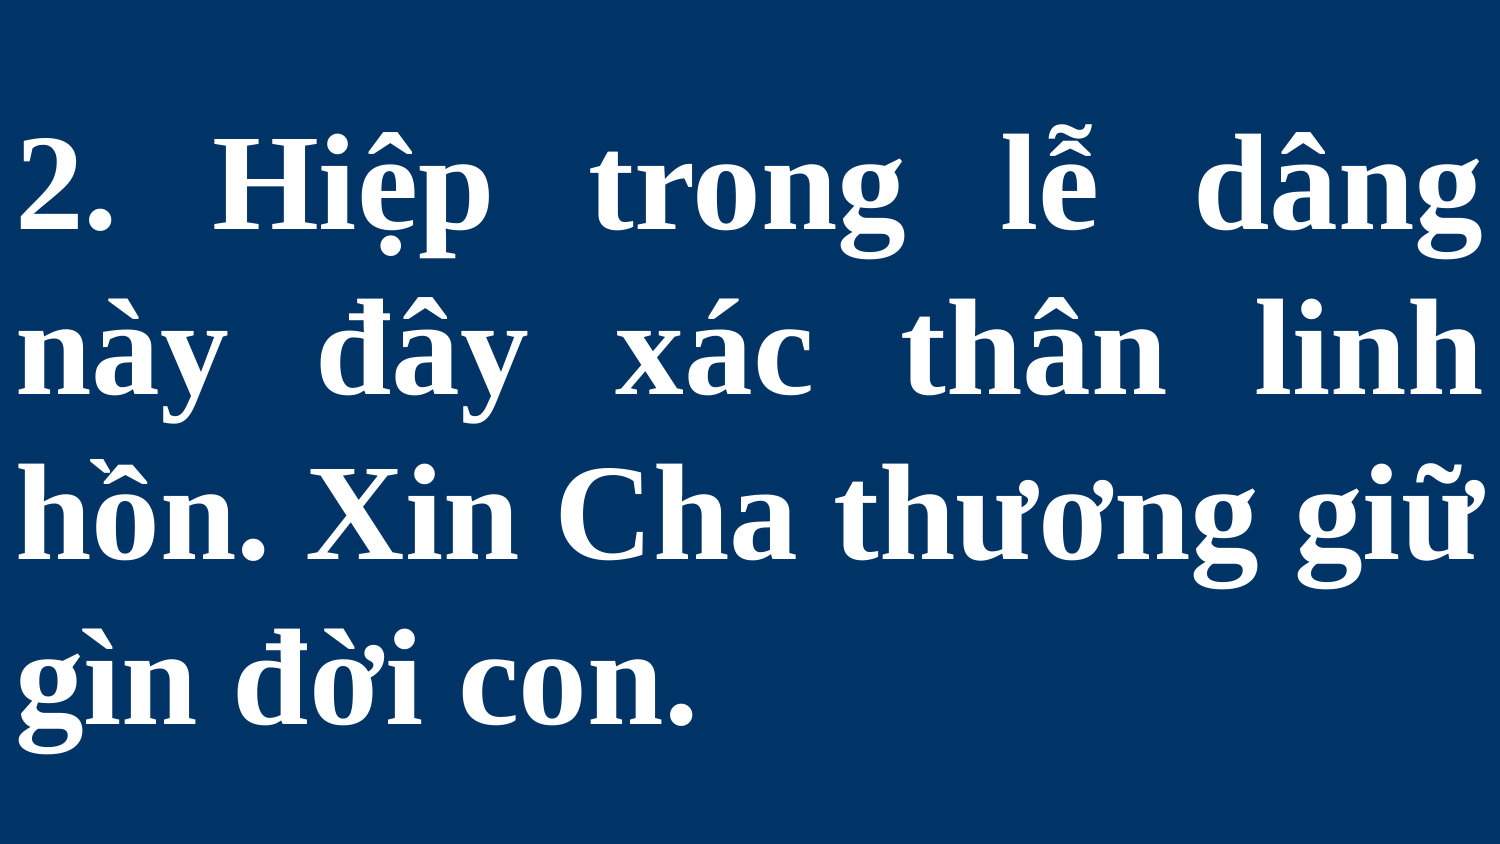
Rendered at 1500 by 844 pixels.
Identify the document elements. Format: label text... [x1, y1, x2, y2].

title 2. Hiệp trong lễ dâng này đây xác thân linh hồn. Xin Cha thương giữ gìn đời con. [0, 0, 1500, 844]
